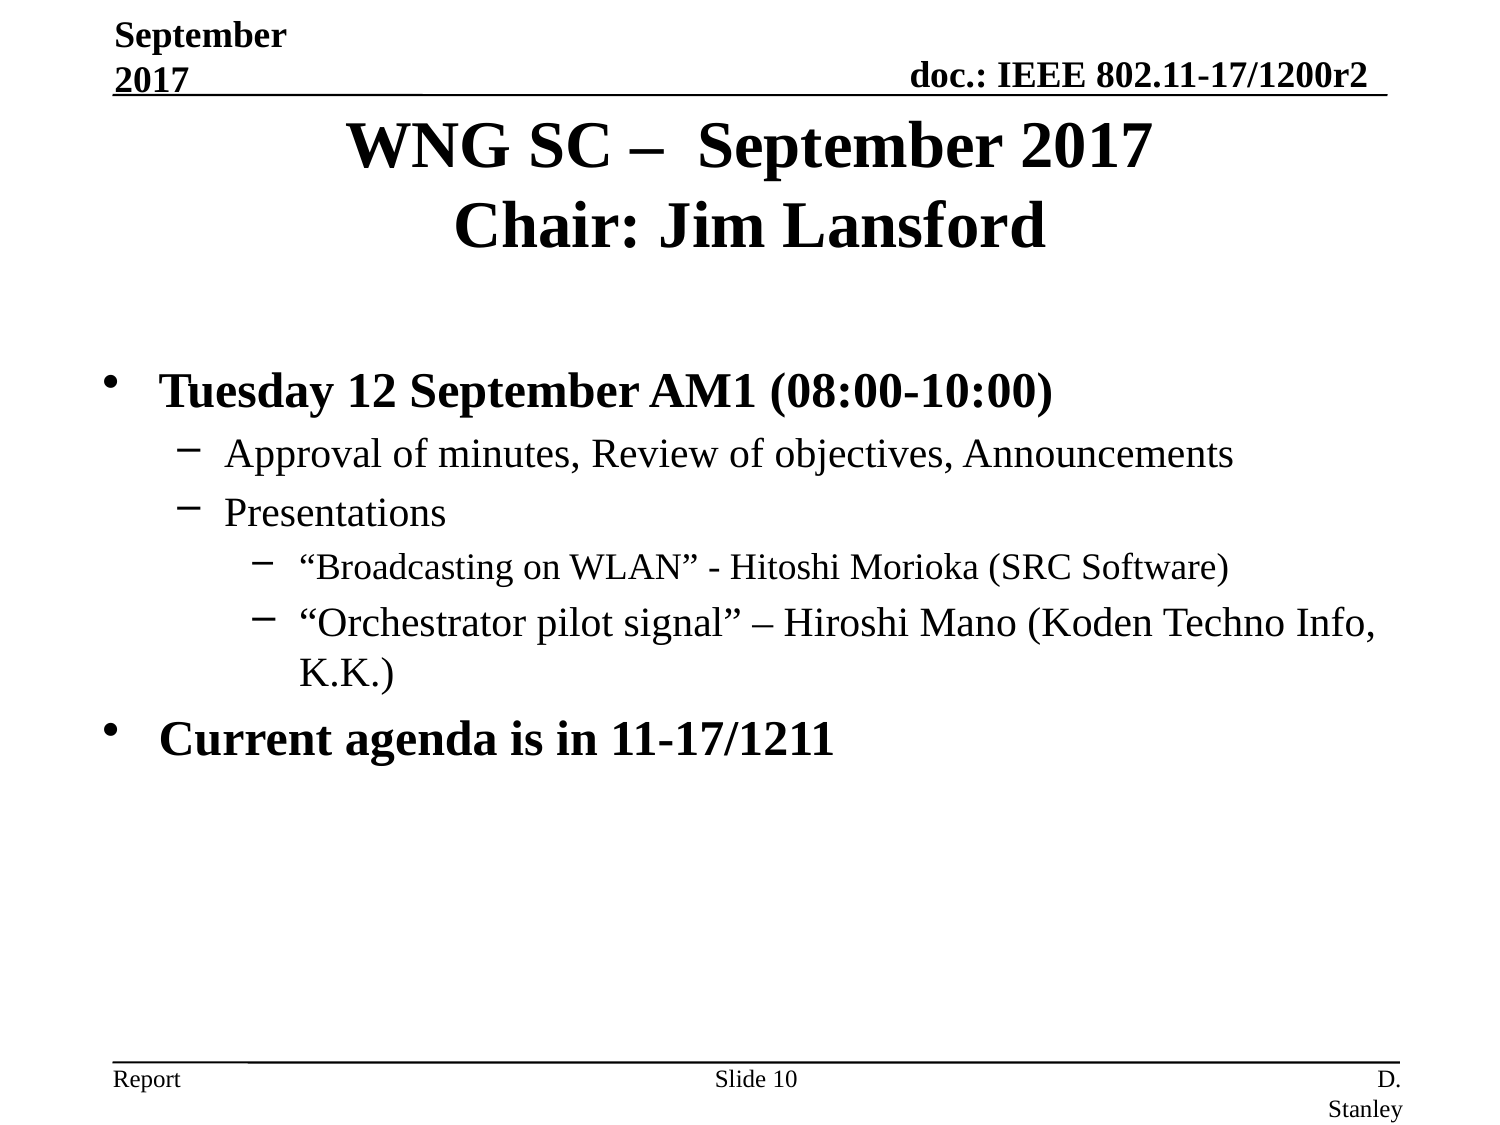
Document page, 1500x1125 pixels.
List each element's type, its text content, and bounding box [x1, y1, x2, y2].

text_box Tuesday 12 September AM1 (08:00-10:00) Approval of minutes, Review of objectives, Announcements Presentations “Broadcasting on WLAN” - Hitoshi Morioka (SRC Software) “Orchestrator pilot signal” – Hiroshi Mano (Koden Techno Info, K.K.) Current agenda is in 11-17/1211 [87, 350, 1450, 893]
title WNG SC – September 2017 Chair: Jim Lansford [112, 125, 1388, 238]
slide_number Slide 10 [712, 1062, 800, 1093]
footer D. Stanley, HP Enterprise [1325, 1062, 1402, 1093]
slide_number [114, 54, 309, 100]
